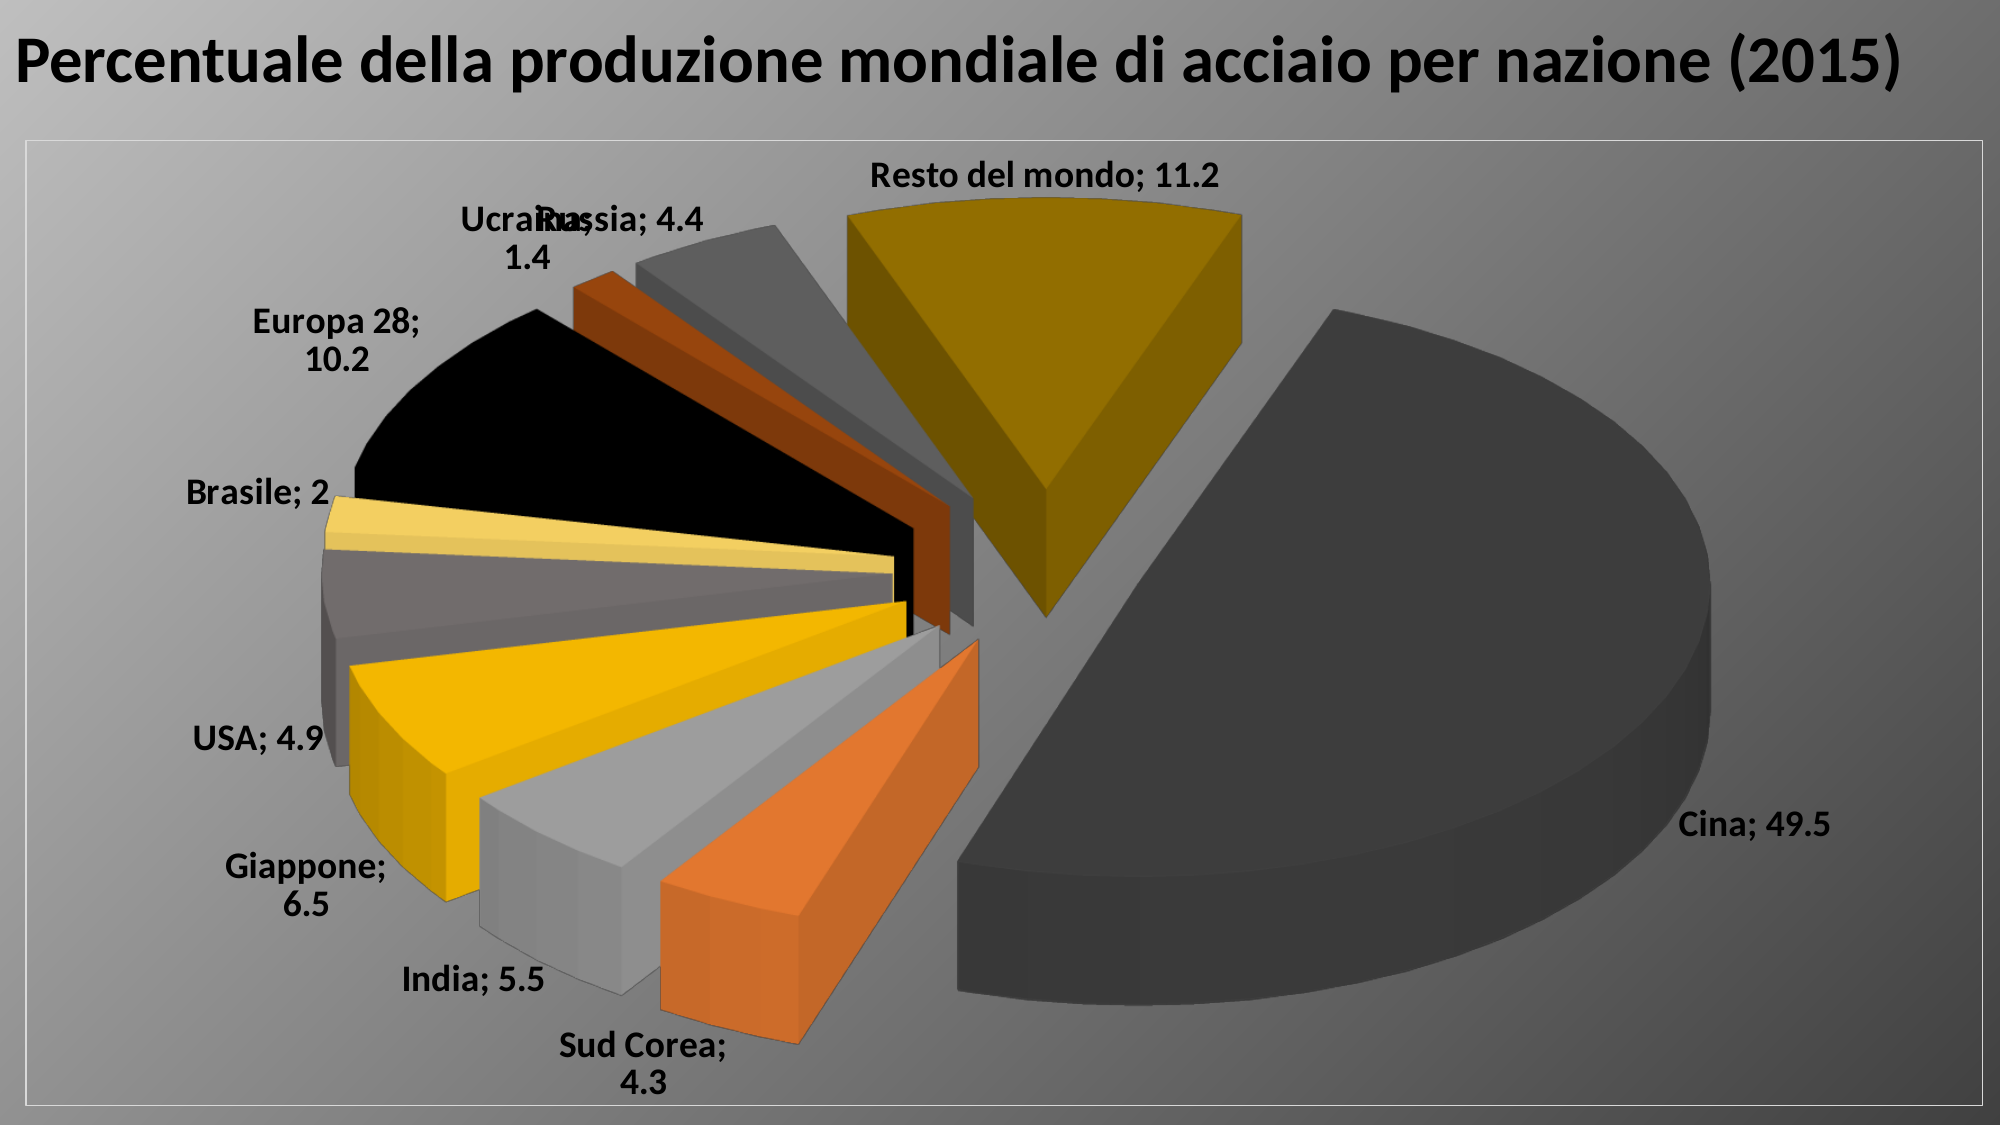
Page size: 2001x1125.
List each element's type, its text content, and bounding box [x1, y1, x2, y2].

title Percentuale della produzione mondiale di acciaio per nazione (2015) [0, 0, 2000, 121]
chart [24, 139, 1984, 1107]
